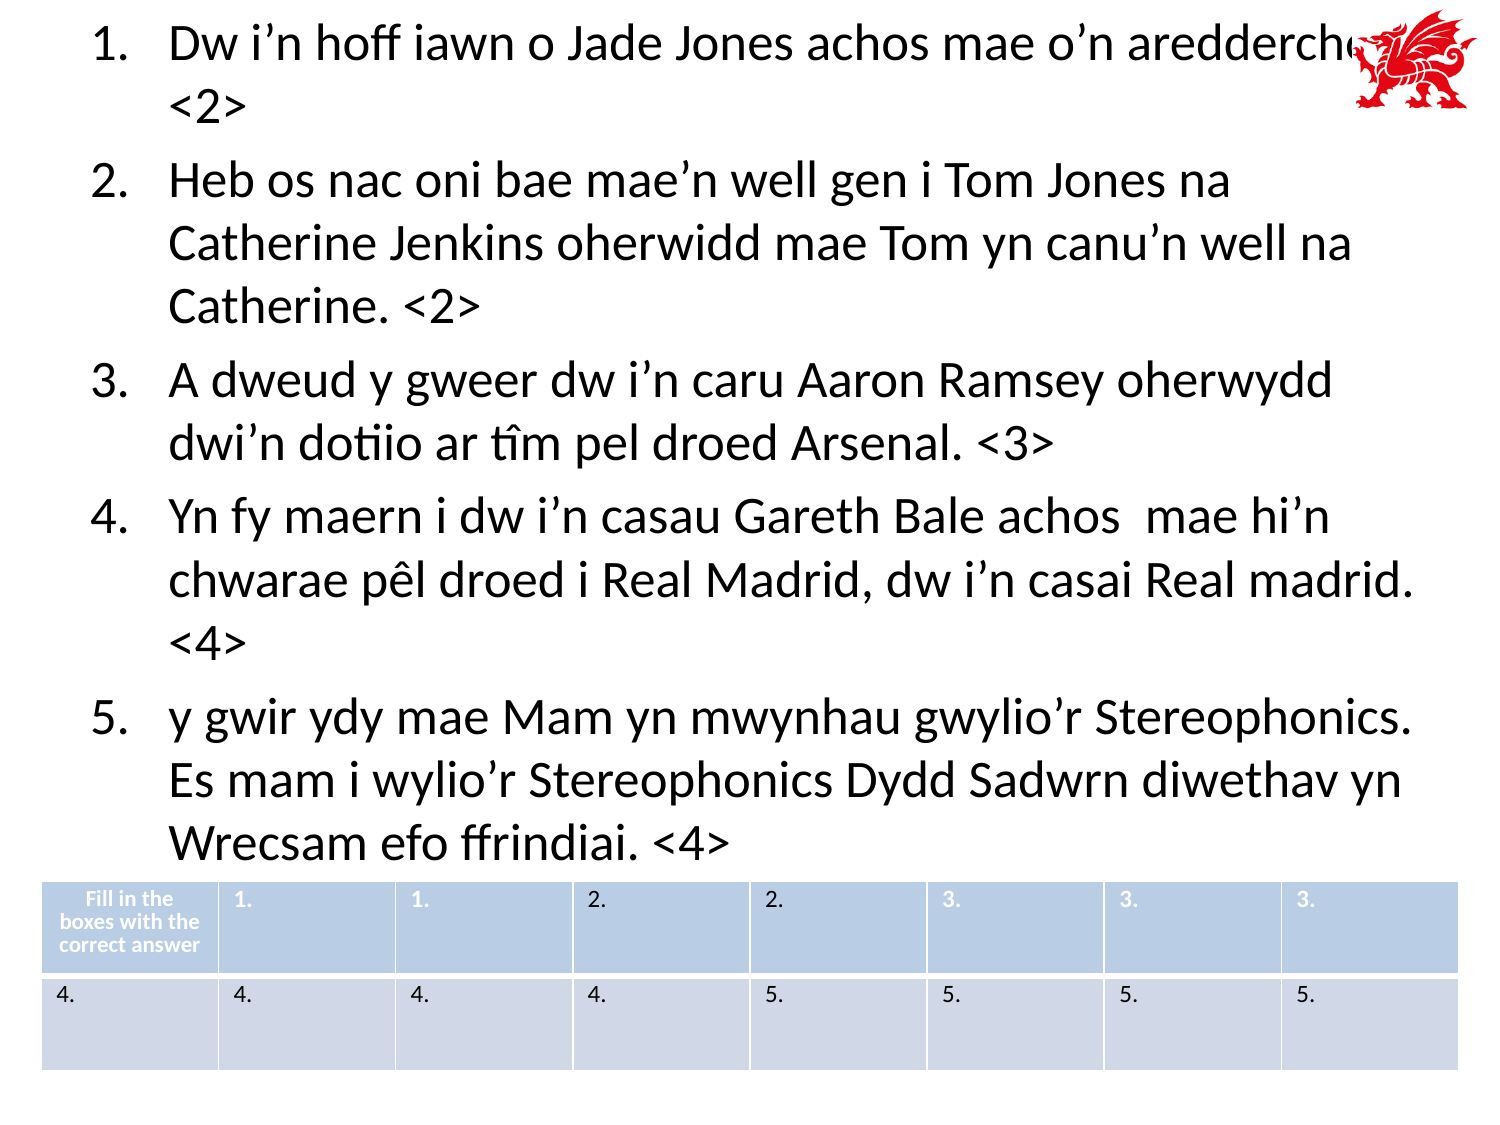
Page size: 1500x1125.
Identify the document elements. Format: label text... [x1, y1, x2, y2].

table_header 1. [396, 882, 572, 973]
table_header 2. [574, 882, 749, 973]
table_header 3. [1282, 882, 1458, 973]
table_cell 5. [928, 979, 1103, 1070]
table_cell 4. [396, 979, 572, 1070]
table_cell 4. [42, 979, 218, 1070]
list Dw i’n hoff iawn o Jade Jones achos mae o’n aredderchog! <2> Heb os nac oni bae mae’n well gen i Tom Jones na Catherine Jenkins oherwidd mae Tom yn canu’n well na Catherine. <2> A dweud y gweer dw i’n caru Aaron Ramsey oherwydd dwi’n dotiio ar tîm pel droed Arsenal. <3> Yn fy maern i dw i’n casau Gareth Bale achos mae hi’n chwarae pêl droed i Real Madrid, dw i’n casai Real madrid. <4> y gwir ydy mae Mam yn mwynhau gwylio’r Stereophonics. Es mam i wylio’r Stereophonics Dydd Sadwrn diwethav yn Wrecsam efo ffrindiai. <4> [75, 0, 1447, 881]
table_cell 5. [1105, 979, 1281, 1070]
table_cell 5. [751, 979, 926, 1070]
table_header 2. [751, 882, 926, 973]
table_header 3. [1105, 882, 1281, 973]
table_header Fill in the boxes with the correct answer [42, 882, 218, 973]
table_cell 4. [574, 979, 749, 1070]
table_header 3. [928, 882, 1103, 973]
table_cell 4. [219, 979, 395, 1070]
picture [1352, 9, 1477, 109]
table_cell 5. [1282, 979, 1458, 1070]
table_header 1. [219, 882, 395, 973]
